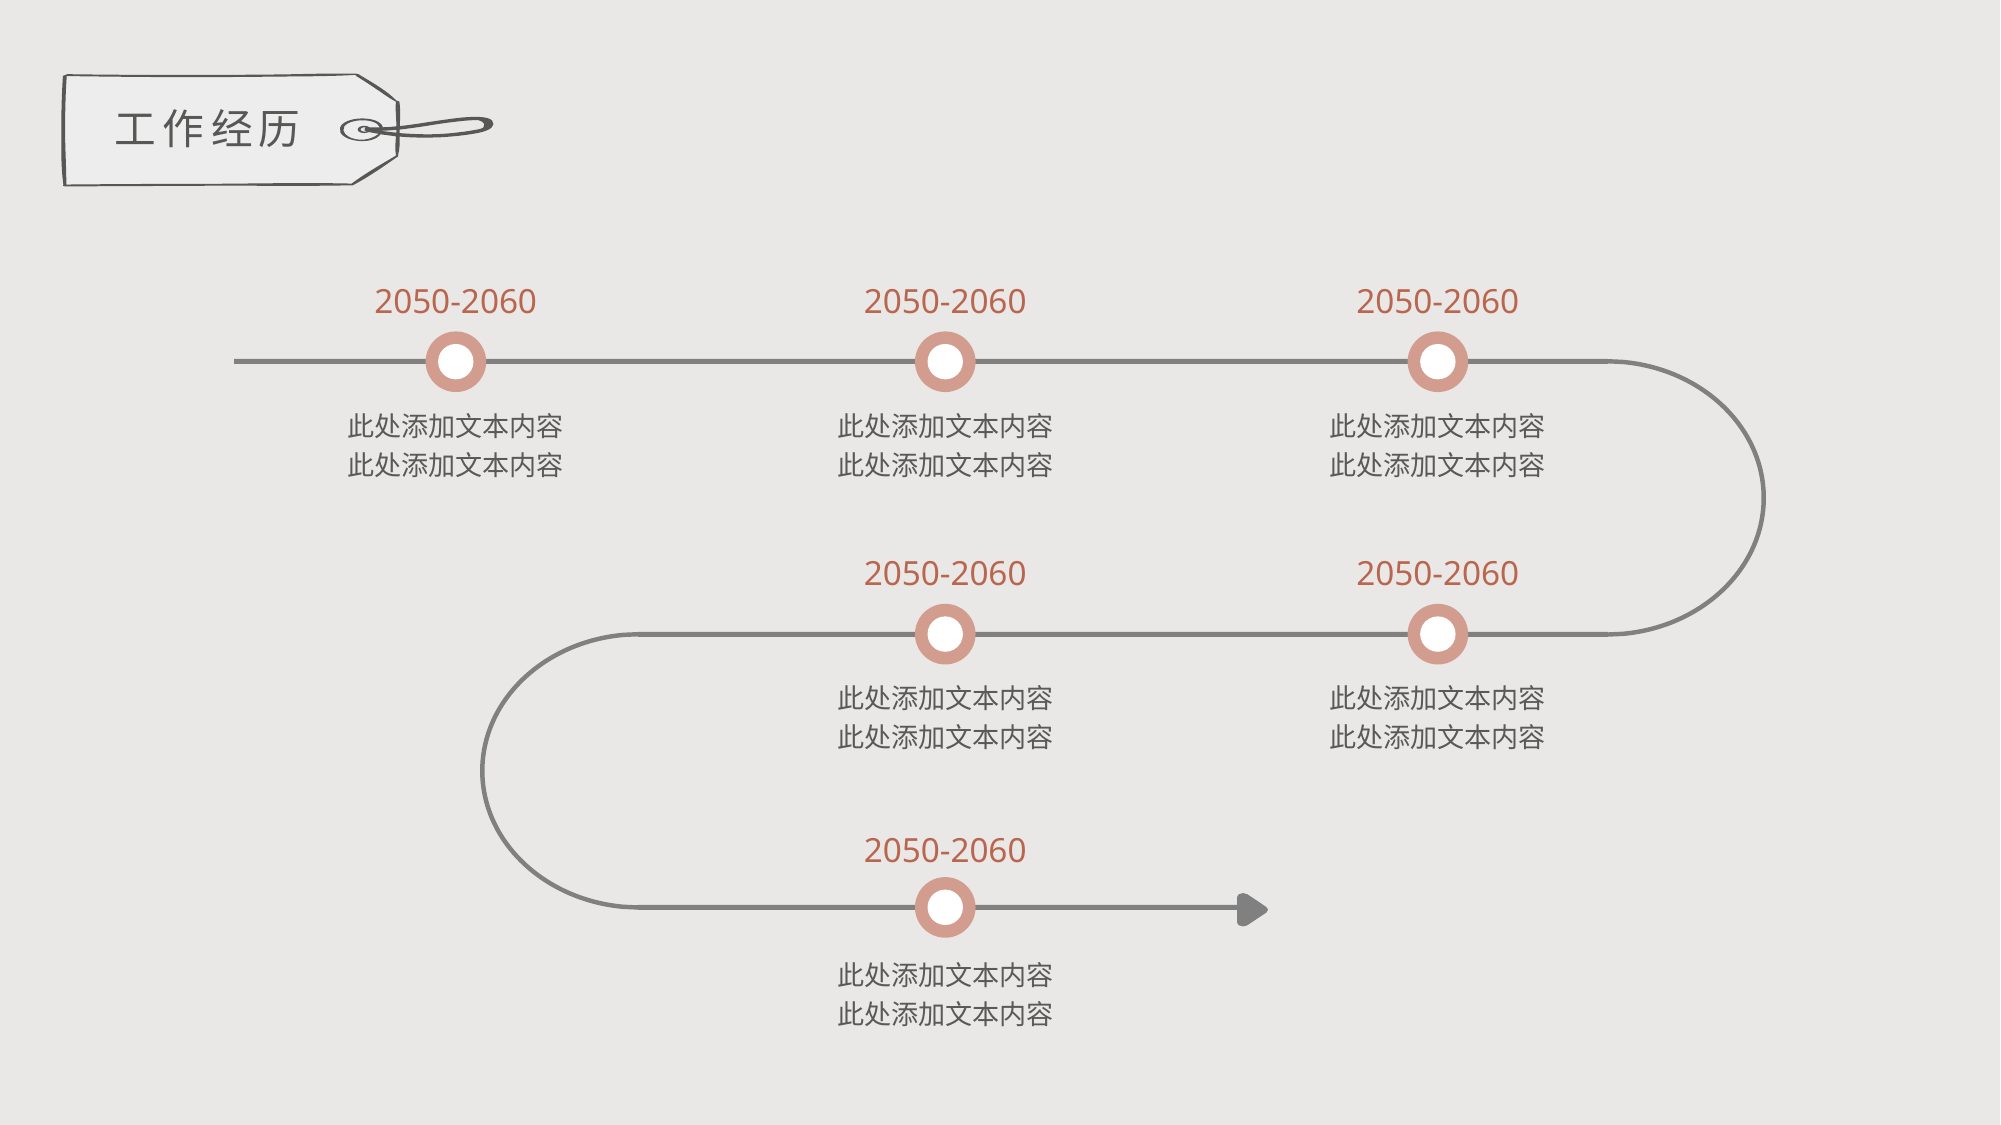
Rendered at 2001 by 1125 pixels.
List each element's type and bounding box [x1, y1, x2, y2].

text_box [914, 877, 976, 938]
text_box [1407, 331, 1469, 393]
text_box [233, 357, 249, 365]
text_box [425, 331, 487, 393]
text_box [61, 73, 495, 187]
text_box [914, 603, 976, 665]
text_box [914, 331, 976, 393]
text_box [1407, 603, 1469, 665]
picture [249, 0, 1750, 1125]
text_box [1750, 435, 1768, 561]
